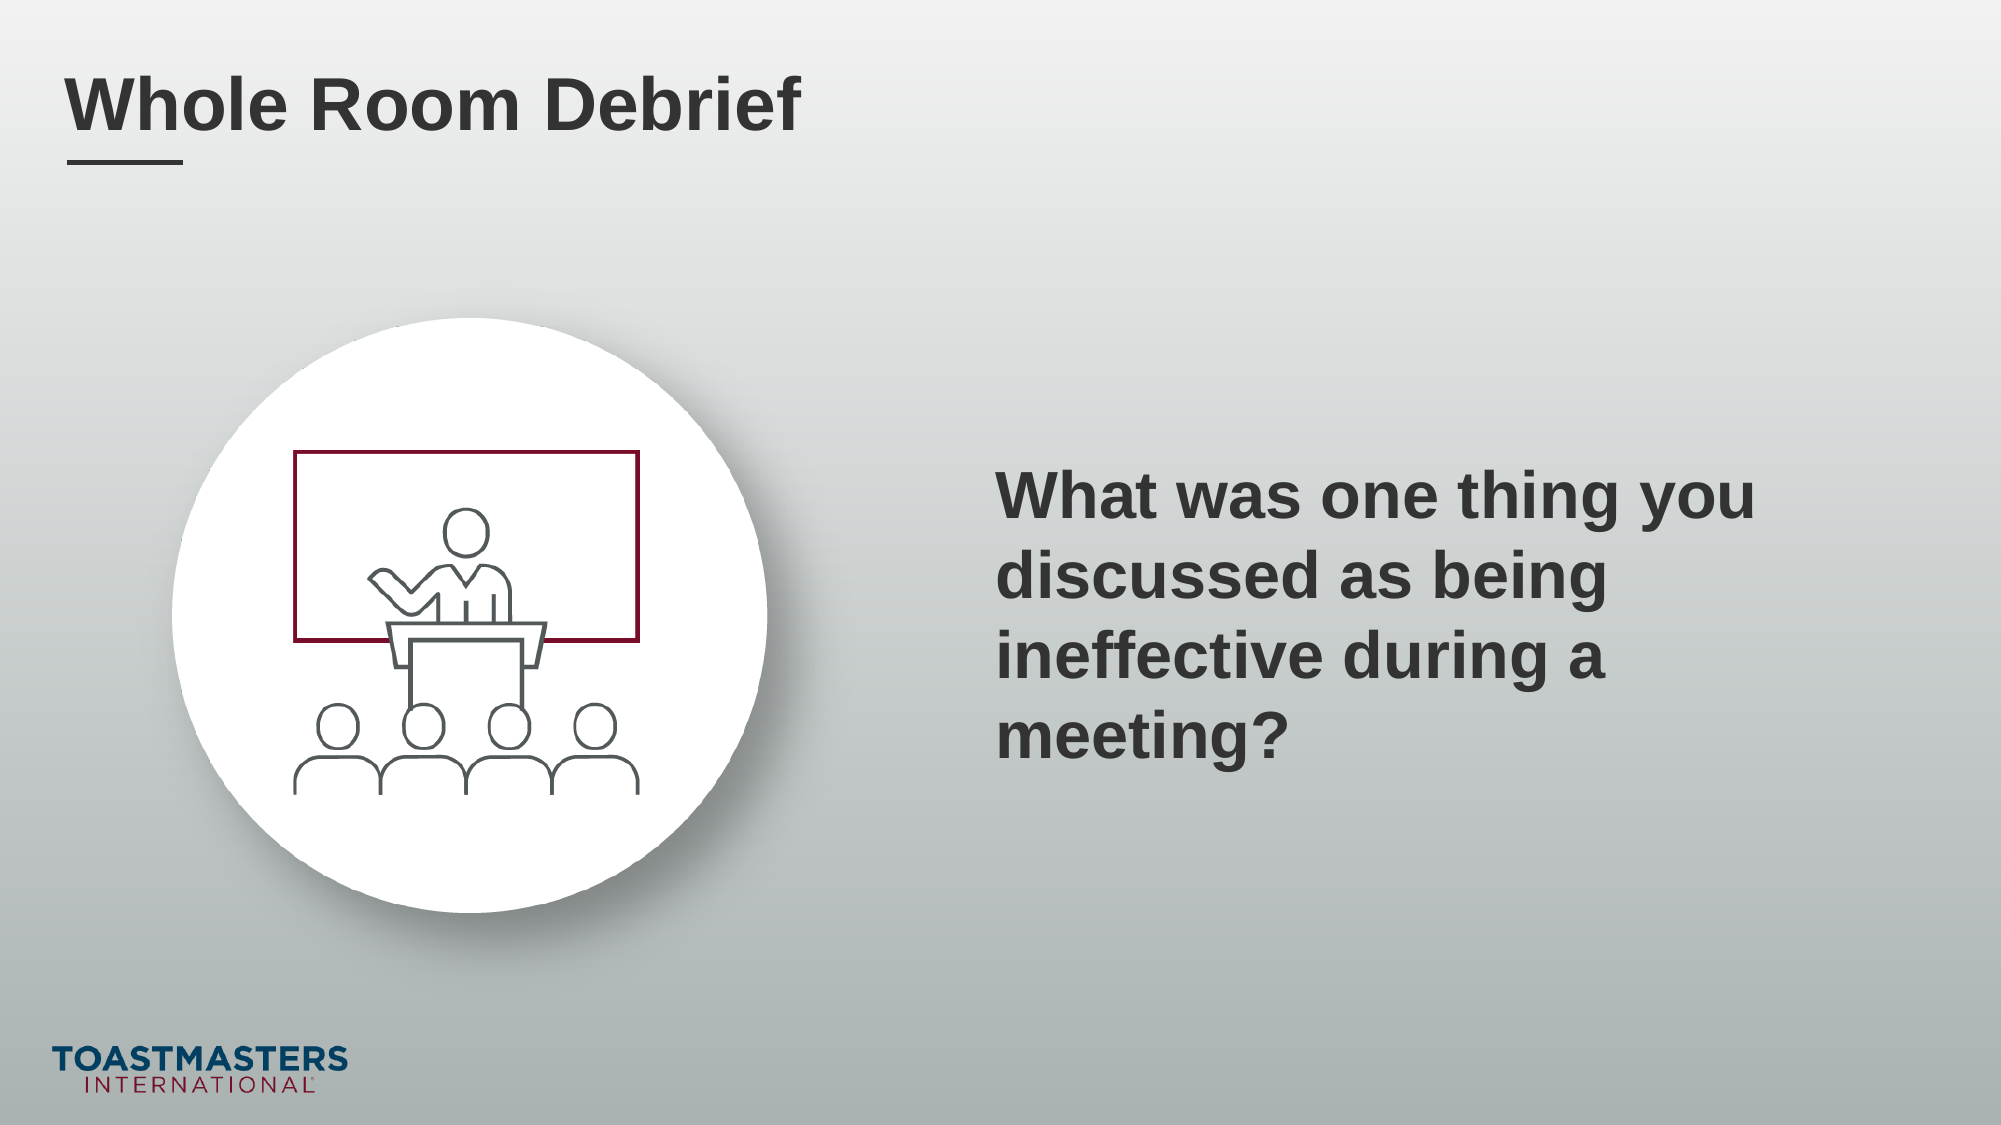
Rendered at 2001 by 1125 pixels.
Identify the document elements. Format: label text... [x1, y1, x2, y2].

picture [125, 270, 871, 1017]
list What was one thing you discussed as being ineffective during a meeting? [980, 315, 1934, 910]
